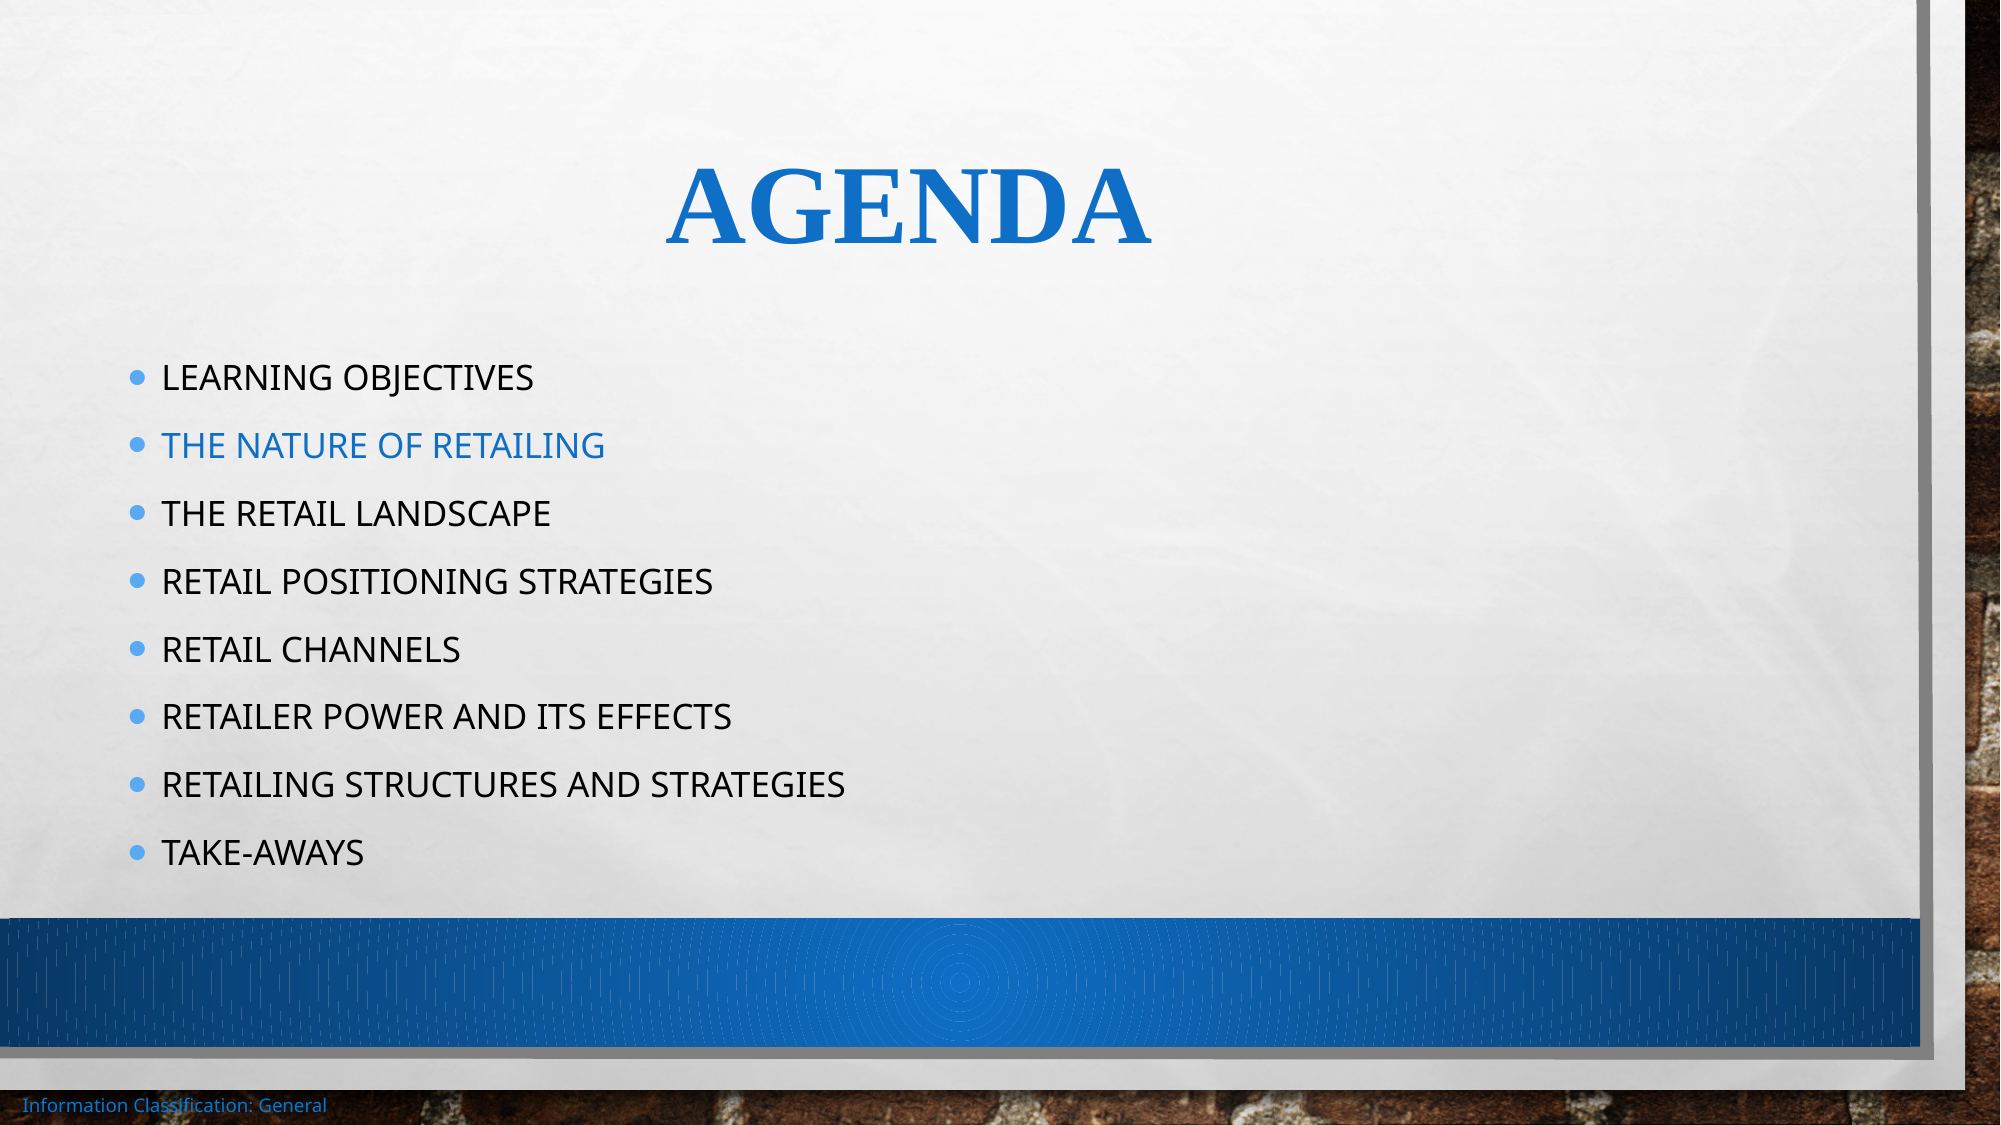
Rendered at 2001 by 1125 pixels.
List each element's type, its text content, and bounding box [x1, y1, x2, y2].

picture [0, 0, 2000, 1125]
title Agenda [112, 112, 1818, 302]
list Learning objectives The nature of retailing The retail landscape Retail positioning strategies Retail channels Retailer power and its effects Retailing structures and strategies Take-aways [112, 338, 1818, 882]
